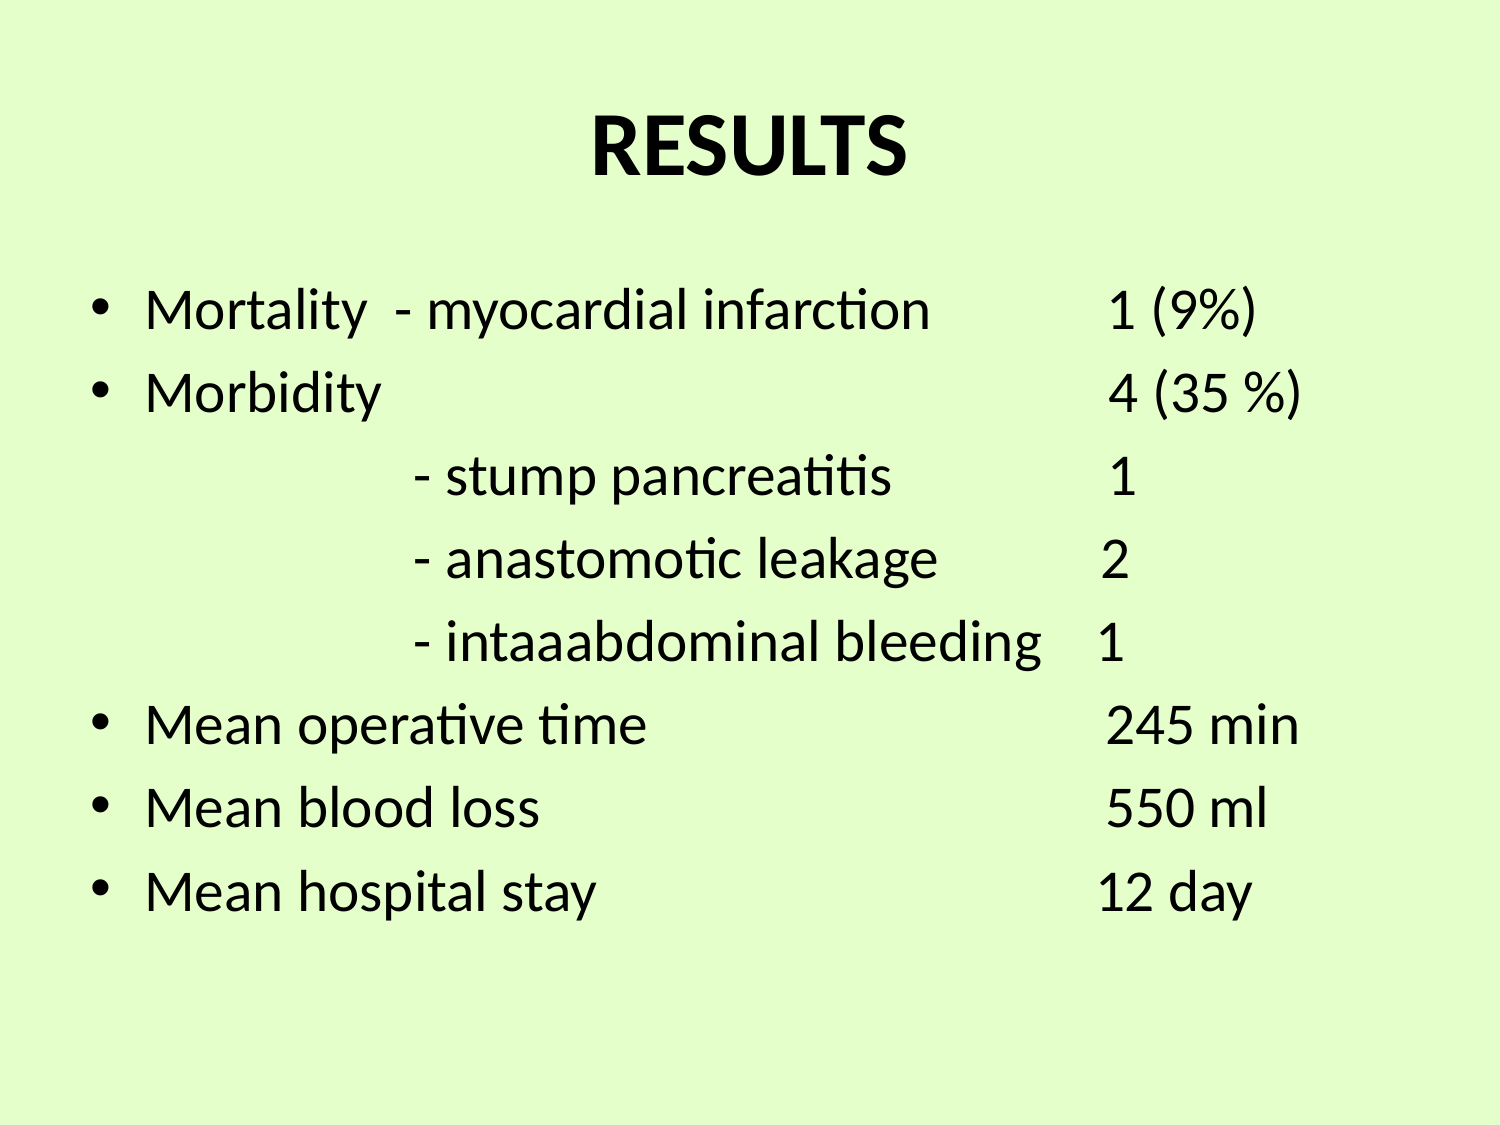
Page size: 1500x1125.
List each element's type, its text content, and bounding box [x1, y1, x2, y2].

list Mortality - myocardial infarction 1 (9%) Morbidity 4 (35 %) - stump pancreatitis 1 - anastomotic leakage 2 - intaaabdominal bleeding 1 Mean operative time 245 min Mean blood loss 550 ml Mean hospital stay 12 day [75, 262, 1425, 1005]
title RESULTS [75, 45, 1425, 233]
